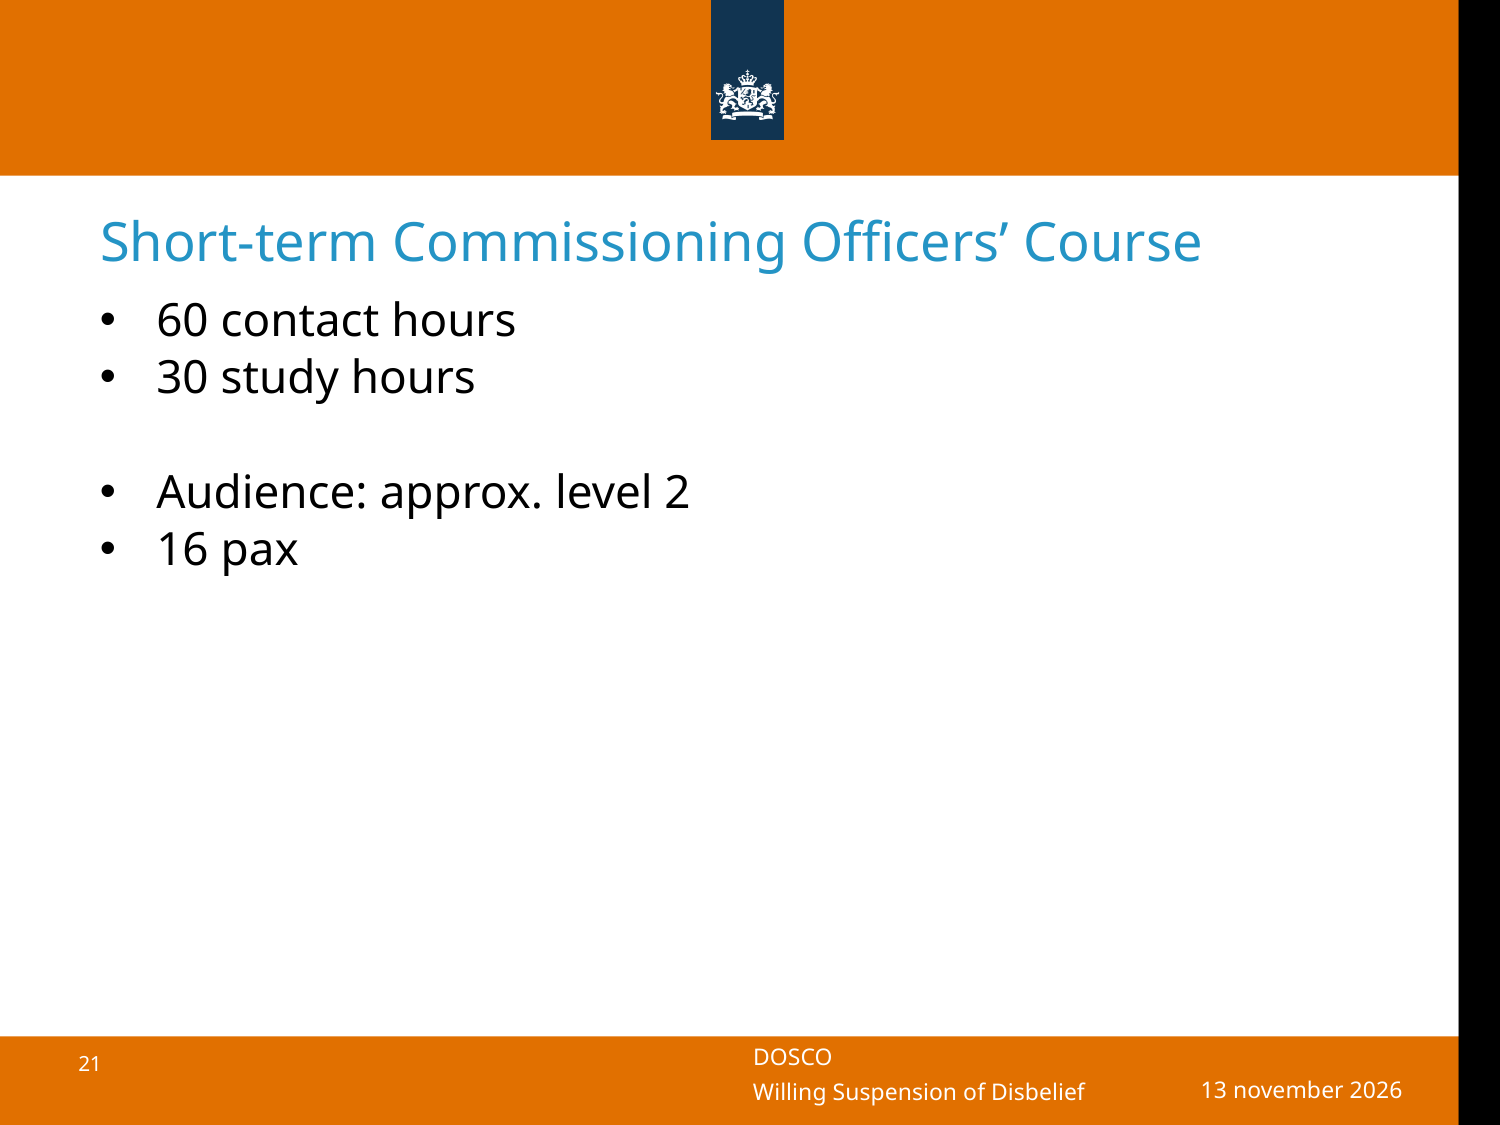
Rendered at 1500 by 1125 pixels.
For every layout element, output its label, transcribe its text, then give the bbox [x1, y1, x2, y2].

slide_number 17 oktober 2018 [1185, 1061, 1459, 1122]
title Short-term Commissioning Officers’ Course [100, 207, 1376, 273]
picture [711, 0, 784, 140]
list 60 contact hours 30 study hours Audience: approx. level 2 16 pax [99, 290, 1376, 988]
